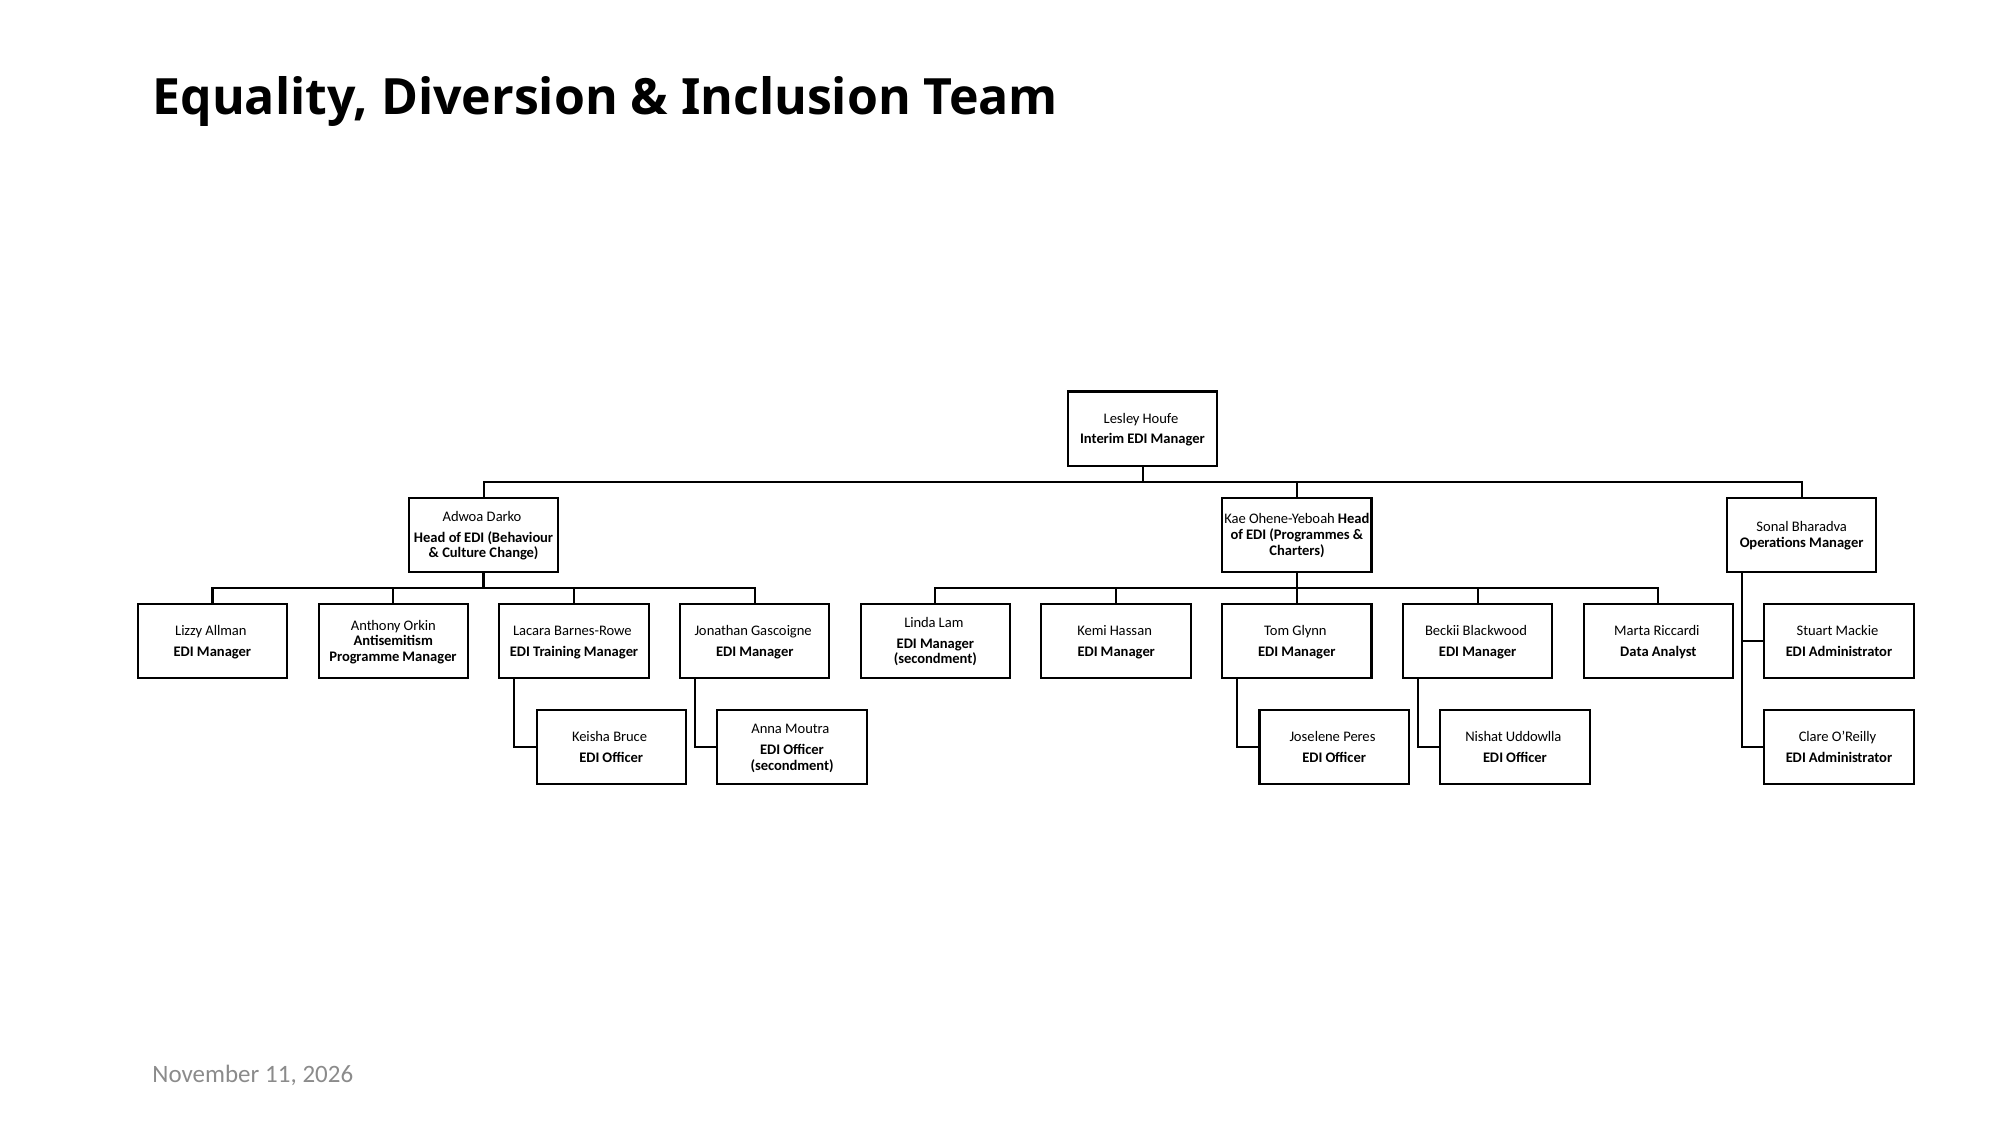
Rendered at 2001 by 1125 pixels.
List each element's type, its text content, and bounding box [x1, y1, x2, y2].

title Equality, Diversion & Inclusion Team [137, 59, 1863, 138]
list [137, 162, 1915, 1014]
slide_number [137, 1042, 588, 1103]
